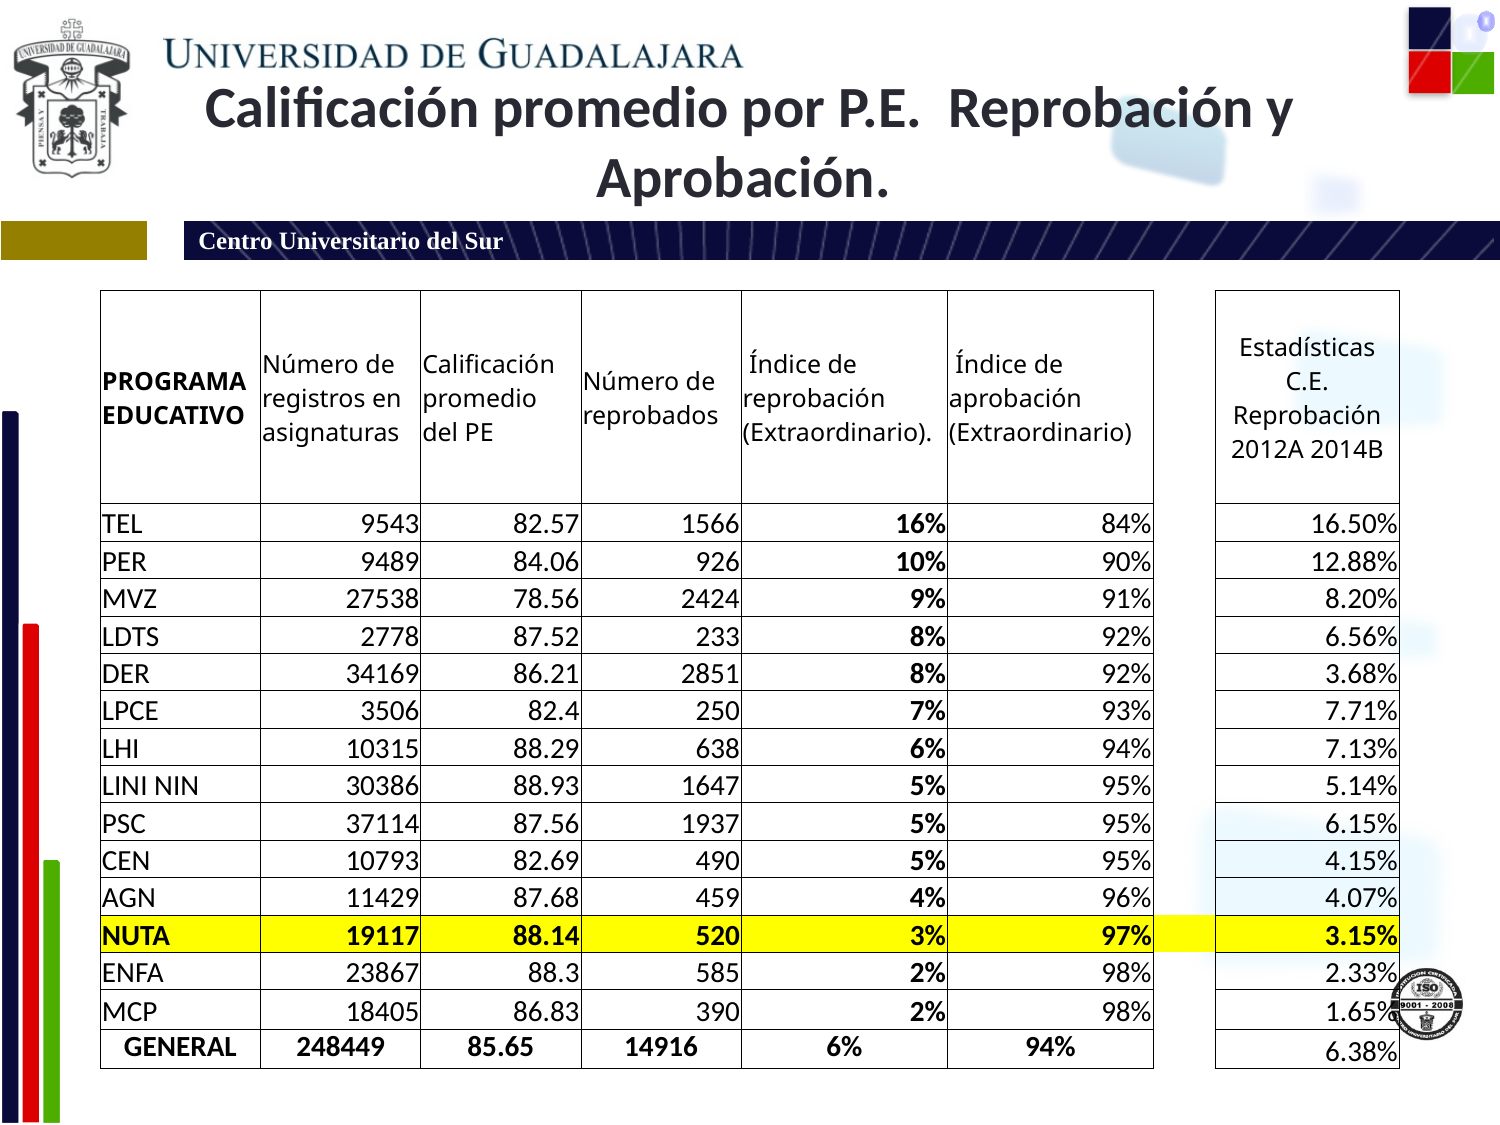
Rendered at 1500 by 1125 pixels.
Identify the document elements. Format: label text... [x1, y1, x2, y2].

table_cell 7.71% [1216, 691, 1399, 728]
table_cell 84% [948, 504, 1153, 541]
table_cell 98% [948, 953, 1153, 989]
table_cell 12.88% [1216, 542, 1399, 578]
table_header Índice de aprobación (Extraordinario) [948, 291, 1153, 503]
table_cell 6% [742, 729, 947, 765]
table_cell 97% [948, 916, 1153, 952]
table_cell MCP [101, 990, 260, 1029]
table_cell 82.57 [421, 504, 581, 541]
table_header Calificación promedio del PE [421, 291, 581, 503]
table_cell NUTA [101, 916, 260, 952]
table_cell 1566 [582, 504, 741, 541]
table_cell 93% [948, 691, 1153, 728]
table_cell 2851 [582, 654, 741, 690]
table_cell 638 [582, 729, 741, 765]
table_cell 4.15% [1216, 841, 1399, 877]
table_cell 34169 [261, 654, 420, 690]
table_cell 7% [742, 691, 947, 728]
table_cell [1154, 878, 1215, 915]
table_cell 84.06 [421, 542, 581, 578]
table_cell 11429 [261, 878, 420, 915]
table_cell CEN [101, 841, 260, 877]
table_cell DER [101, 654, 260, 690]
table_cell 95% [948, 841, 1153, 877]
table_cell [1154, 952, 1215, 990]
table_cell 85.65 [421, 1030, 581, 1068]
table_cell PER [101, 542, 260, 578]
table_cell MVZ [101, 579, 260, 616]
table_cell 2424 [582, 579, 741, 616]
table_cell [1154, 541, 1215, 579]
table_cell 585 [582, 953, 741, 989]
table_cell 9543 [261, 504, 420, 541]
table_cell 88.3 [421, 953, 581, 989]
table_cell 94% [948, 1030, 1153, 1068]
table_cell 6% [742, 1030, 947, 1068]
table_cell [1154, 766, 1215, 803]
table_cell 5.14% [1216, 766, 1399, 802]
table_cell AGN [101, 878, 260, 915]
table_cell 8% [742, 617, 947, 653]
table_cell TEL [101, 504, 260, 541]
table_header PROGRAMA EDUCATIVO [101, 291, 260, 503]
table_cell 250 [582, 691, 741, 728]
table_header [1154, 291, 1215, 504]
table_cell 94% [948, 729, 1153, 765]
table_cell 92% [948, 617, 1153, 653]
table_cell 926 [582, 542, 741, 578]
table_cell 233 [582, 617, 741, 653]
table_cell 95% [948, 803, 1153, 840]
table_cell 87.52 [421, 617, 581, 653]
table_cell 16% [742, 504, 947, 541]
table_header Número de registros en asignaturas [261, 291, 420, 503]
table_cell 23867 [261, 953, 420, 989]
table_cell 16.50% [1216, 504, 1399, 541]
table_cell [1154, 579, 1215, 616]
table_cell 5% [742, 766, 947, 802]
table_cell 2% [742, 953, 947, 989]
table_cell 248449 [261, 1030, 420, 1068]
table_cell LHI [101, 729, 260, 765]
table_cell 88.93 [421, 766, 581, 802]
table_cell 10315 [261, 729, 420, 765]
table_cell 3% [742, 916, 947, 952]
table_cell 14916 [582, 1030, 741, 1068]
table_cell 390 [582, 990, 741, 1029]
table_cell 90% [948, 542, 1153, 578]
table_cell 4.07% [1216, 878, 1399, 915]
table_cell [1154, 504, 1215, 541]
table_cell 37114 [261, 803, 420, 840]
table_cell [1154, 1029, 1215, 1068]
table_cell 3506 [261, 691, 420, 728]
table_cell 8% [742, 654, 947, 690]
picture [0, 0, 1494, 1125]
table_cell [1154, 990, 1215, 1029]
table_cell 9% [742, 579, 947, 616]
table_cell 96% [948, 878, 1153, 915]
table_cell 8.20% [1216, 579, 1399, 616]
table_cell 86.21 [421, 654, 581, 690]
table_cell [1154, 803, 1215, 840]
table_cell 98% [948, 990, 1153, 1029]
table_cell [1154, 616, 1215, 653]
title Calificación promedio por P.E. Reprobación y Aprobación. [75, 45, 1425, 233]
table_cell LPCE [101, 691, 260, 728]
table_cell 95% [948, 766, 1153, 802]
table_cell 82.69 [421, 841, 581, 877]
table_cell 88.29 [421, 729, 581, 765]
table_cell LINI NIN [101, 766, 260, 802]
table_cell 5% [742, 841, 947, 877]
table_cell 9489 [261, 542, 420, 578]
table_cell 10% [742, 542, 947, 578]
table_cell 87.68 [421, 878, 581, 915]
table_cell [1154, 915, 1215, 952]
table_cell 92% [948, 654, 1153, 690]
table_cell ENFA [101, 953, 260, 989]
table_cell 19117 [261, 916, 420, 952]
table_cell 4% [742, 878, 947, 915]
table_cell 3.68% [1216, 654, 1399, 690]
table_cell 2% [742, 990, 947, 1029]
table_cell [1154, 840, 1215, 878]
table_cell 1647 [582, 766, 741, 802]
table_cell 1.65% [1216, 990, 1399, 1029]
table_cell 2778 [261, 617, 420, 653]
table_cell 1937 [582, 803, 741, 840]
table_cell LDTS [101, 617, 260, 653]
table_header Índice de reprobación (Extraordinario). [742, 291, 947, 503]
table_cell 30386 [261, 766, 420, 802]
table_cell 78.56 [421, 579, 581, 616]
table_cell 10793 [261, 841, 420, 877]
table_cell [1154, 691, 1215, 728]
table_cell 3.15% [1216, 916, 1399, 952]
table_header Estadísticas C.E. Reprobación 2012A 2014B [1216, 291, 1399, 503]
table_cell 7.13% [1216, 729, 1399, 765]
table_cell 18405 [261, 990, 420, 1029]
table_header Número de reprobados [582, 291, 741, 503]
table_cell PSC [101, 803, 260, 840]
table_cell 490 [582, 841, 741, 877]
table_cell GENERAL [101, 1030, 260, 1068]
table_cell 6.38% [1216, 1030, 1399, 1068]
table_cell 2.33% [1216, 953, 1399, 989]
table_cell 91% [948, 579, 1153, 616]
table_cell 6.56% [1216, 617, 1399, 653]
table_cell 5% [742, 803, 947, 840]
table_cell 459 [582, 878, 741, 915]
table_cell 86.83 [421, 990, 581, 1029]
table_cell 27538 [261, 579, 420, 616]
table_cell 87.56 [421, 803, 581, 840]
table_cell [1154, 653, 1215, 691]
table_cell 82.4 [421, 691, 581, 728]
table_cell 520 [582, 916, 741, 952]
table_cell [1154, 728, 1215, 766]
table_cell 88.14 [421, 916, 581, 952]
table_cell 6.15% [1216, 803, 1399, 840]
